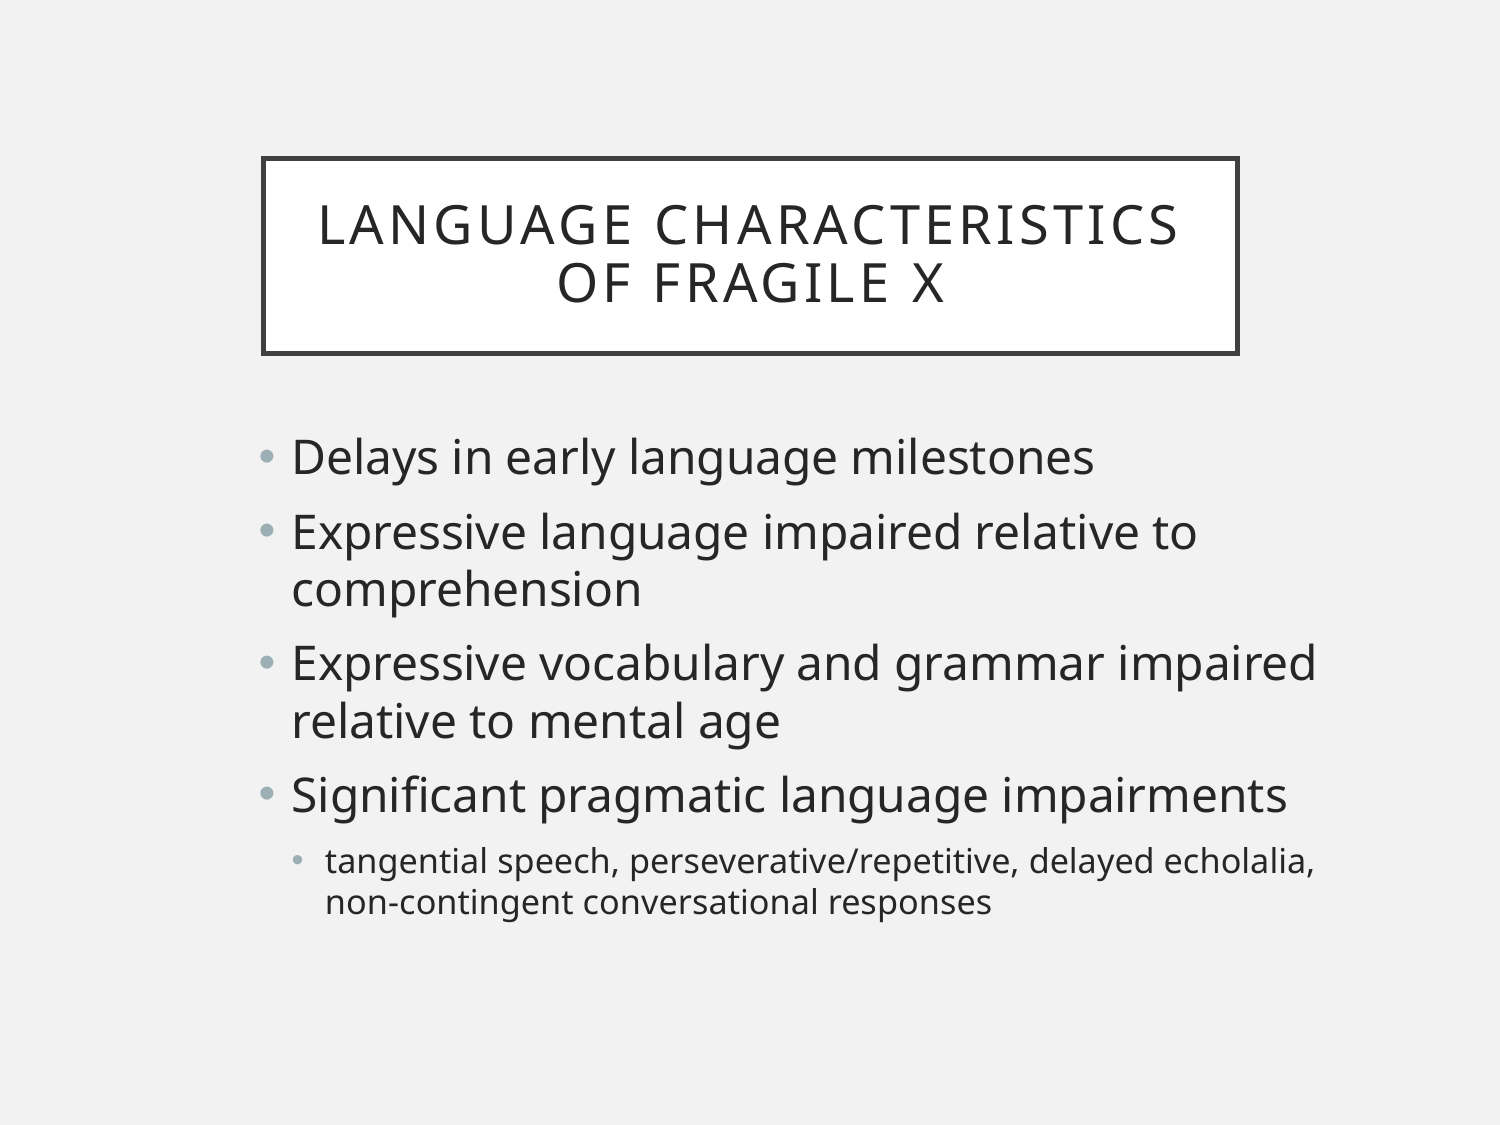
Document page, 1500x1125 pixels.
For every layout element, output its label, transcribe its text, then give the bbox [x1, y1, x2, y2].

list Delays in early language milestones Expressive language impaired relative to comprehension Expressive vocabulary and grammar impaired relative to mental age Significant pragmatic language impairments tangential speech, perseverative/repetitive, delayed echolalia, non-contingent conversational responses [243, 419, 1346, 929]
title Language characteristics of fragile x [261, 156, 1240, 356]
